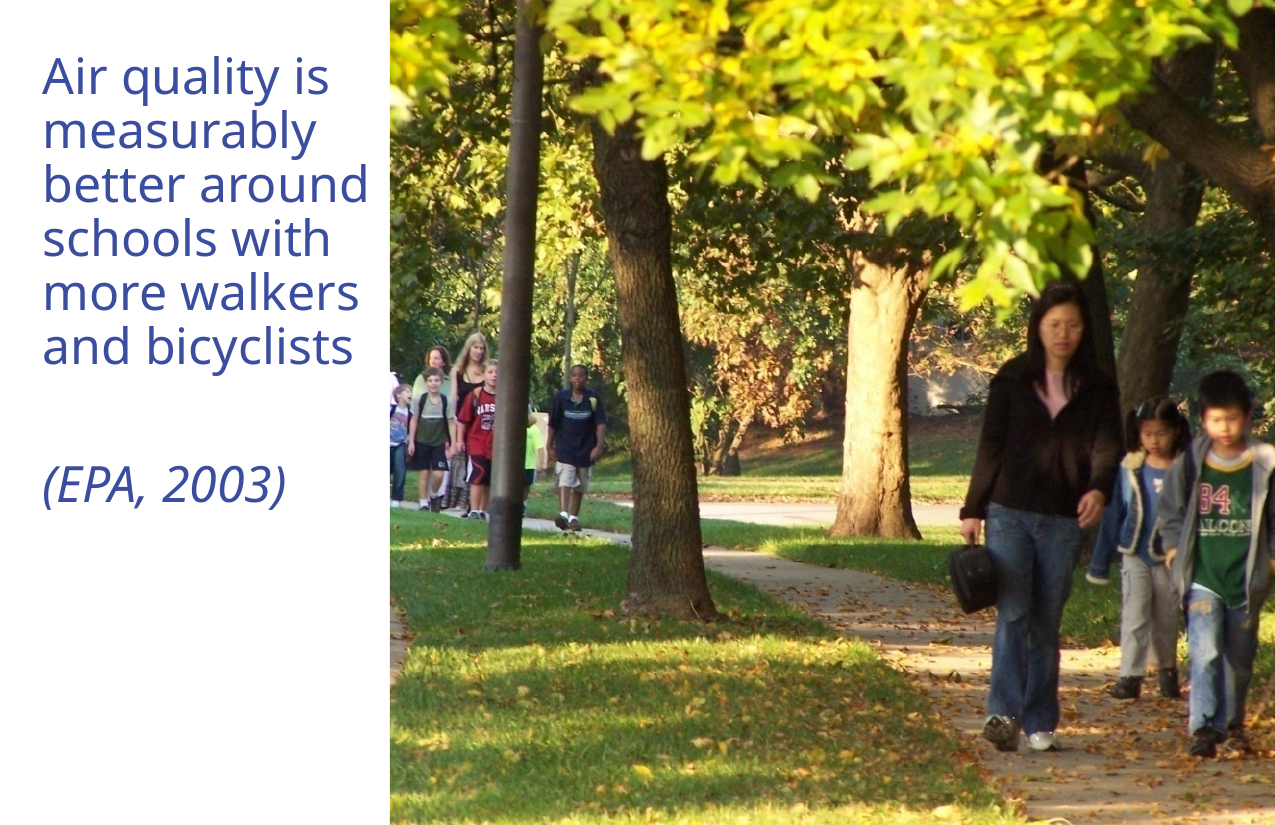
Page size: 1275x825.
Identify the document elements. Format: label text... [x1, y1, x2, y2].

picture [389, 0, 1275, 825]
text_box Air quality is measurably better around schools with more walkers and bicyclists (EPA, 2003) [0, 43, 389, 825]
